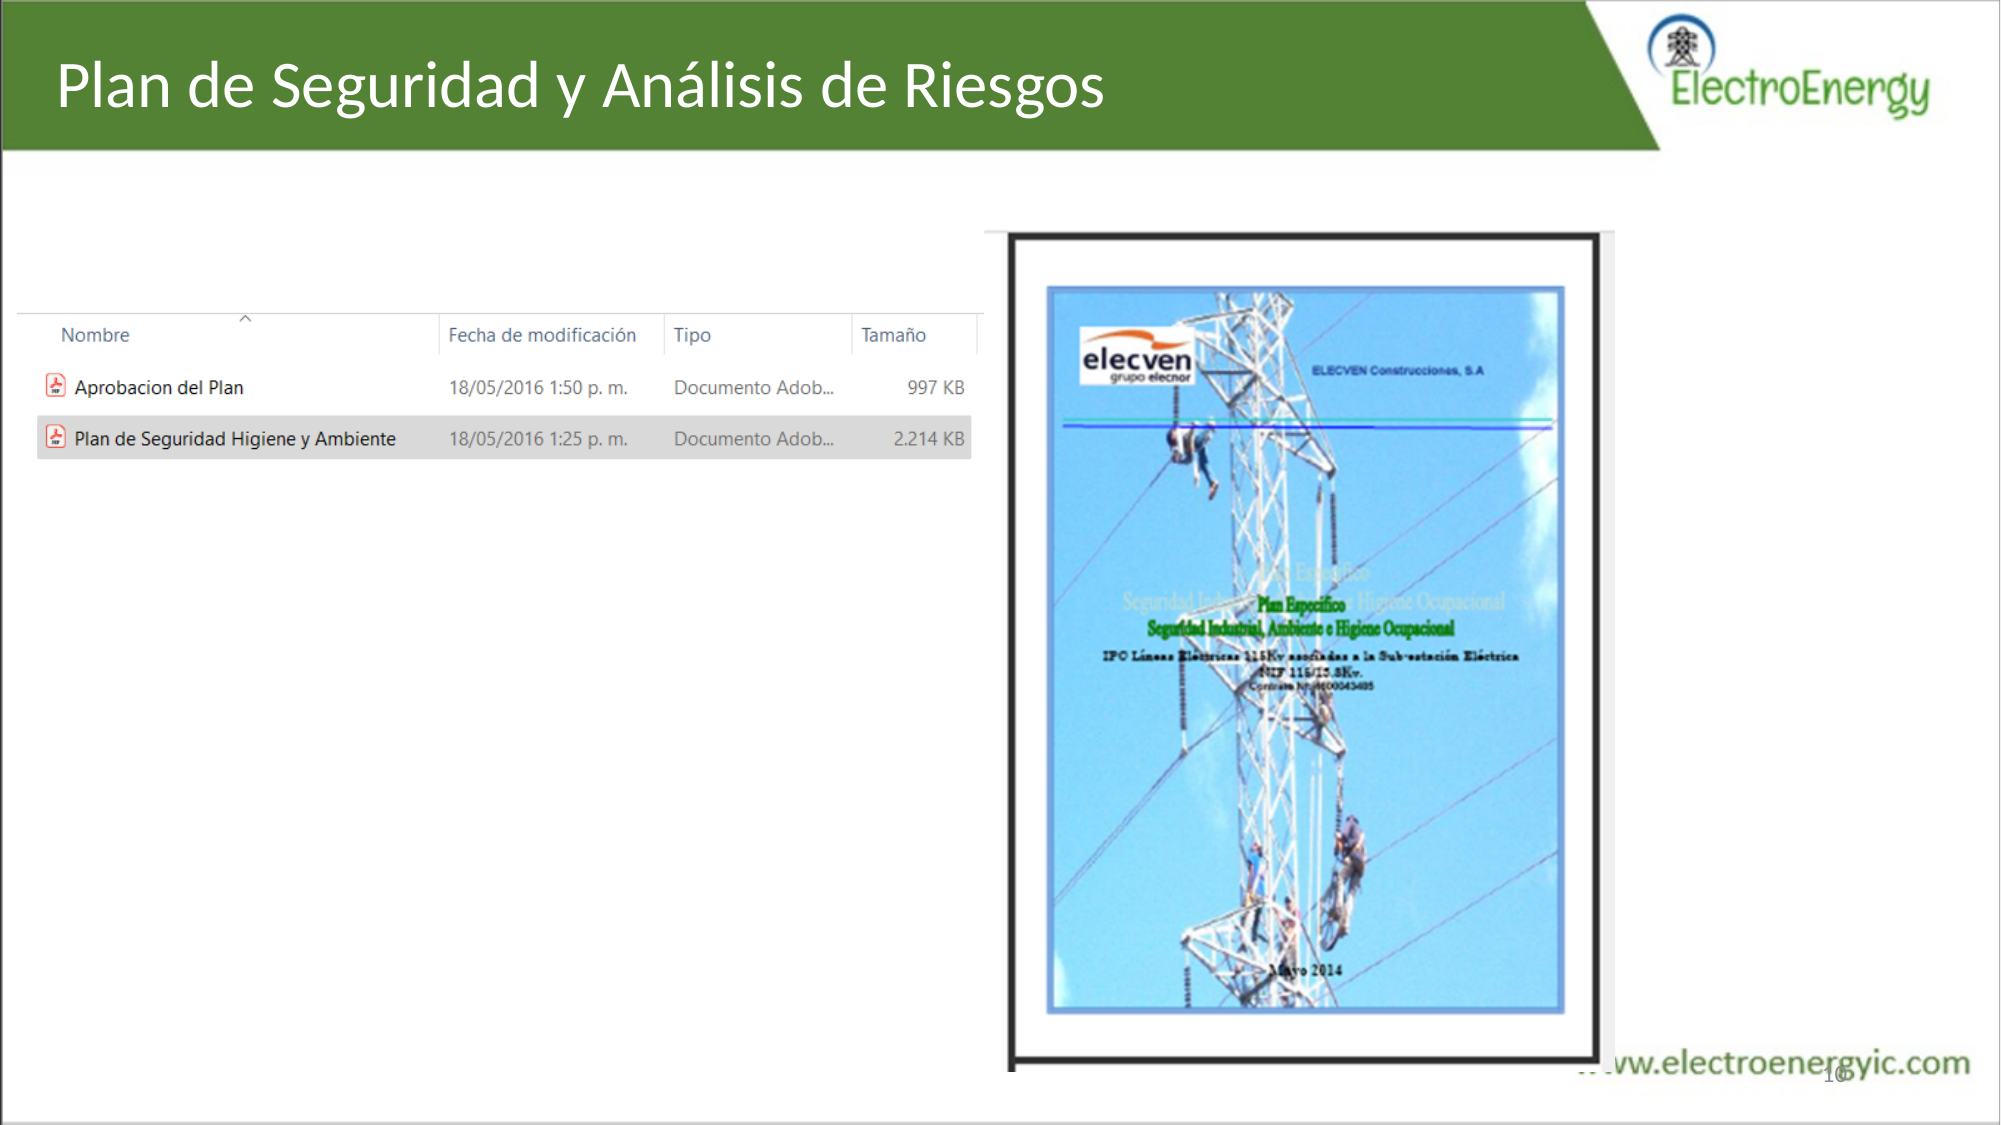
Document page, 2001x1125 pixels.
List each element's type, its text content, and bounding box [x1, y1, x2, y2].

picture [0, 0, 2001, 1125]
slide_number 10 [1412, 1042, 1863, 1103]
text_box Plan de Seguridad y Análisis de Riesgos [41, 33, 1456, 208]
